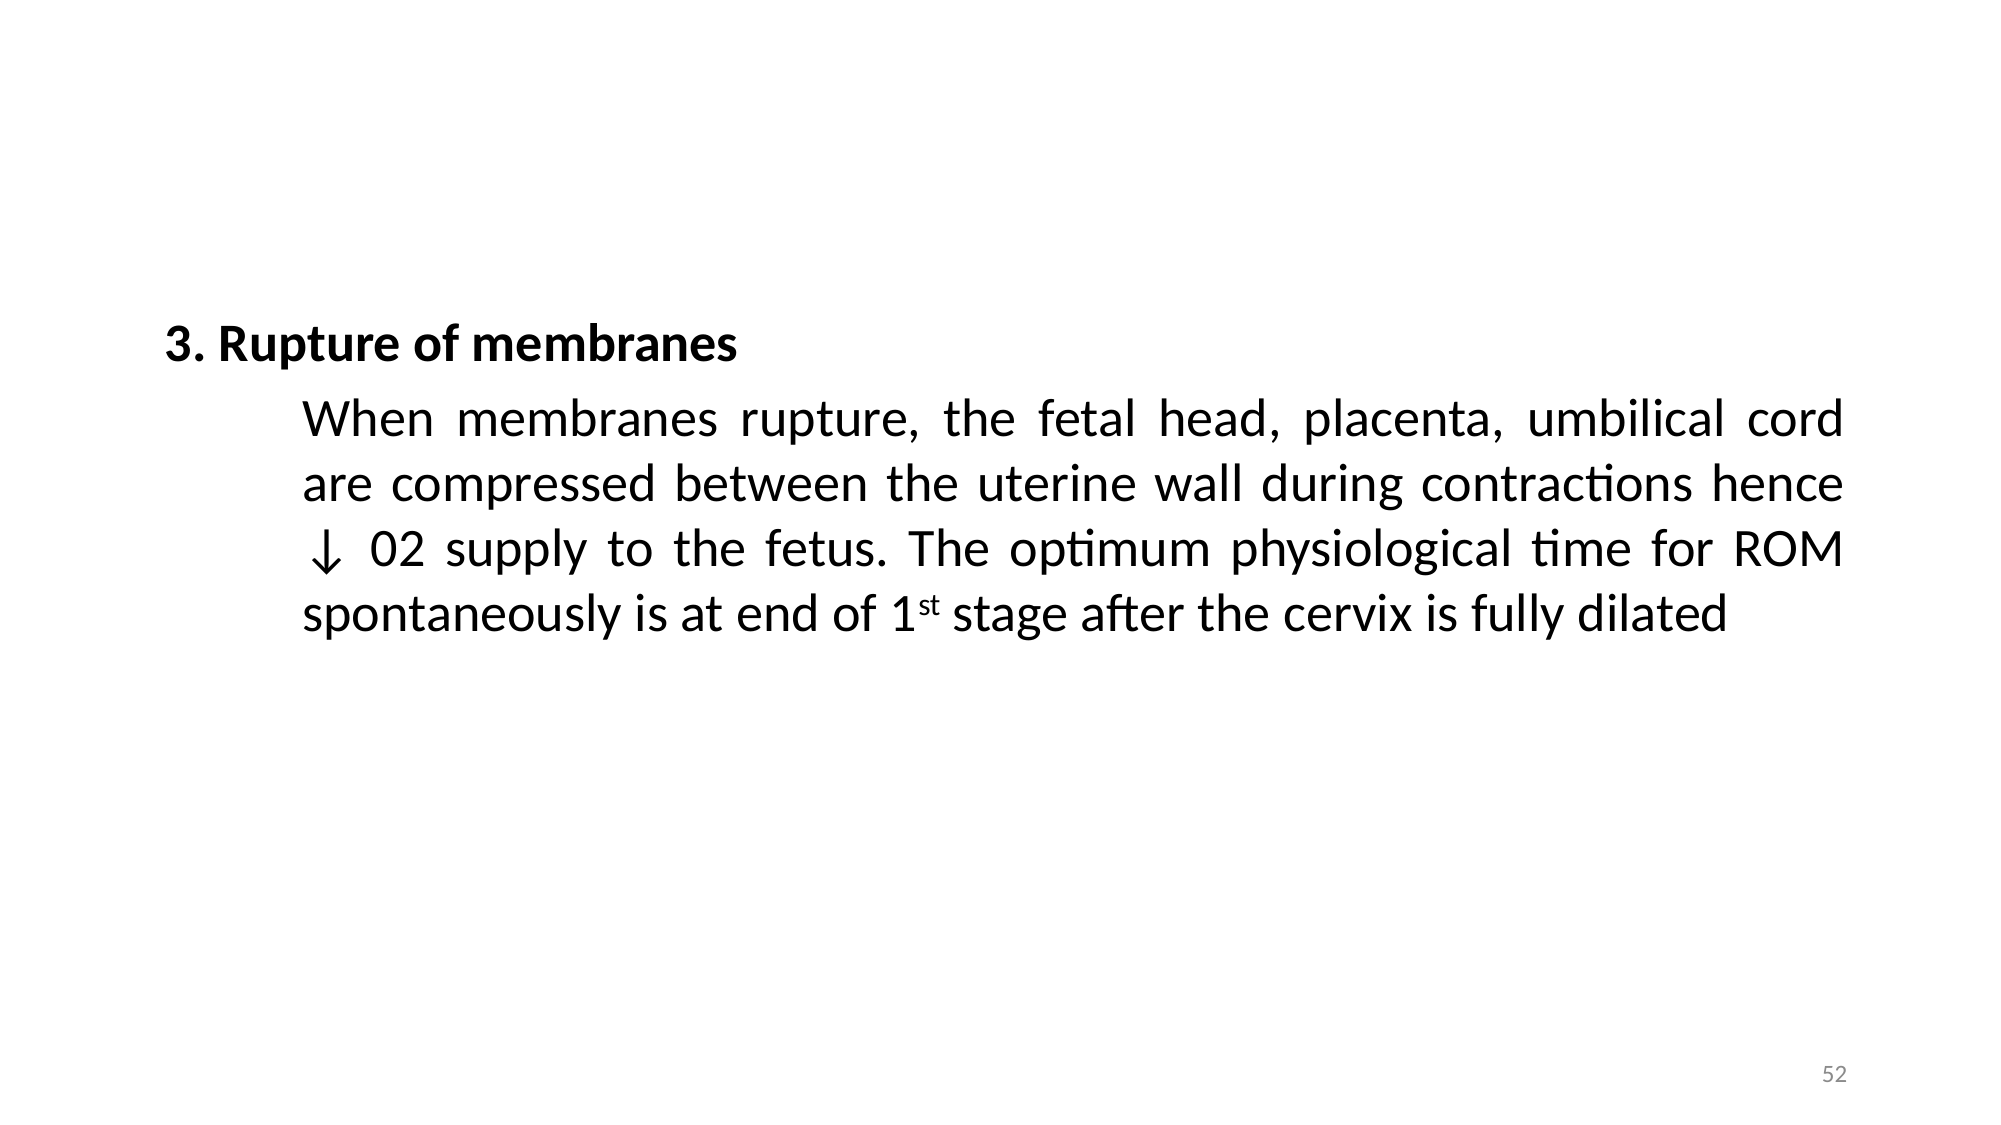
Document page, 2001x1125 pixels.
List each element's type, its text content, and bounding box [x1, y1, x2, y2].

slide_number 52 [1412, 1042, 1863, 1103]
list 3. Rupture of membranes When membranes rupture, the fetal head, placenta, umbilical cord are compressed between the uterine wall during contractions hence ↓ 02 supply to the fetus. The optimum physiological time for ROM spontaneously is at end of 1st stage after the cervix is fully dilated [137, 299, 1863, 1014]
